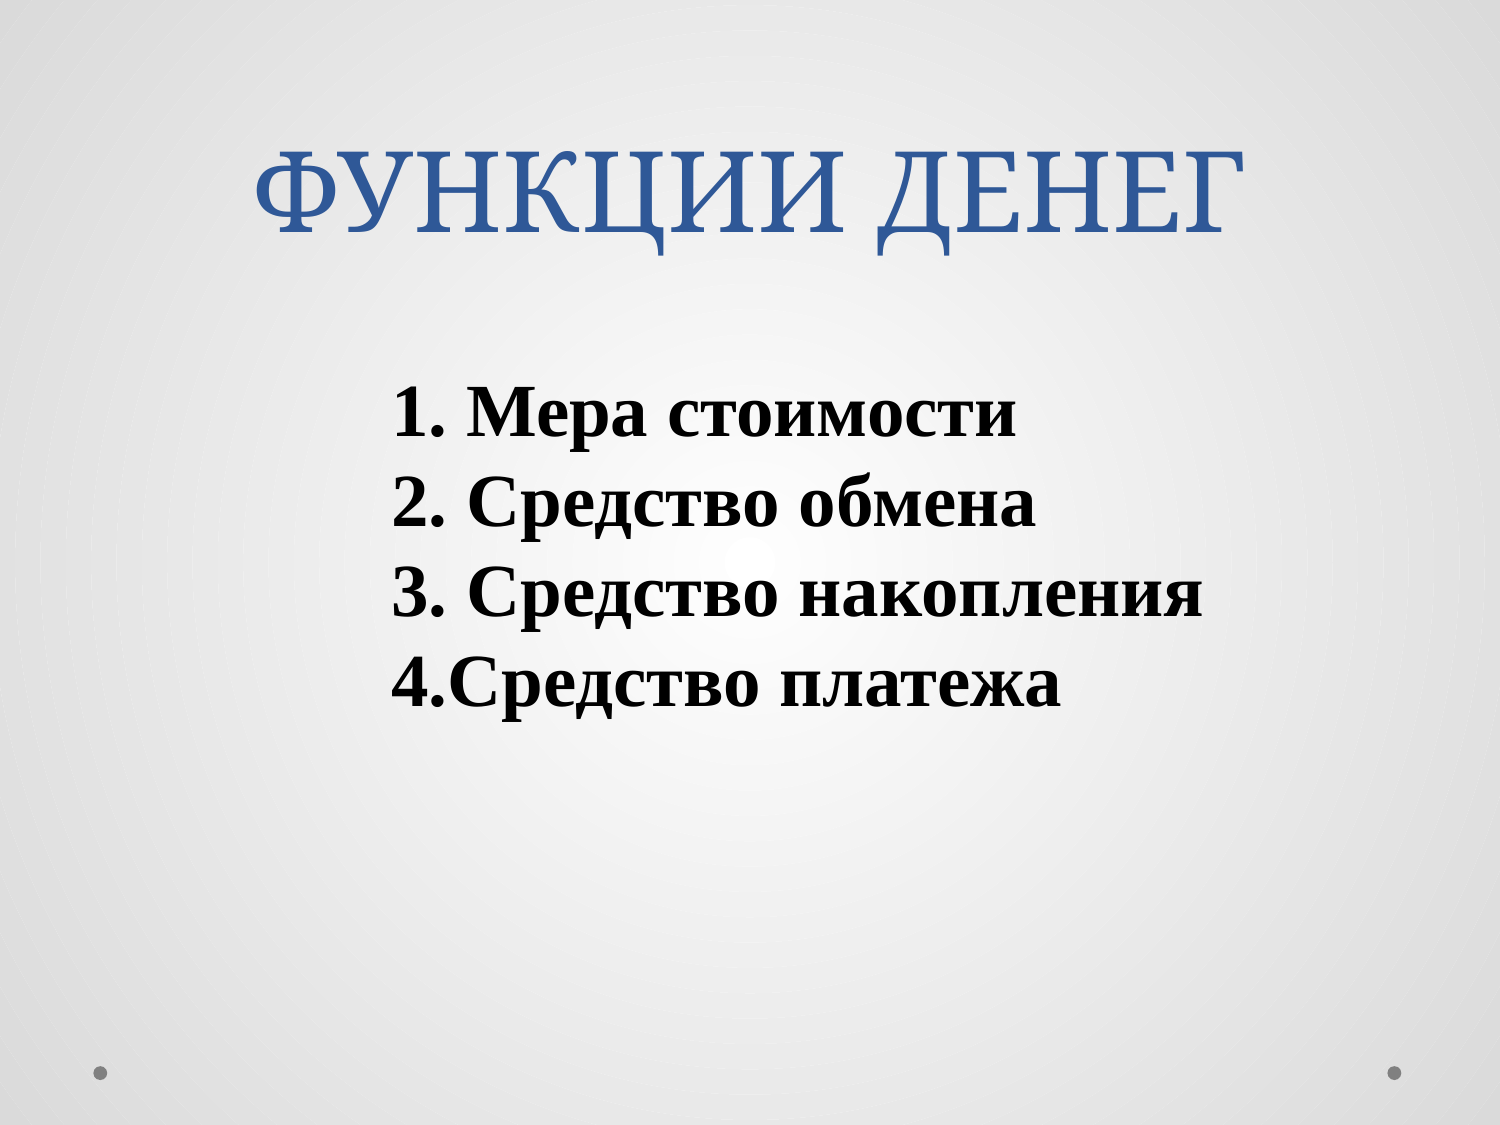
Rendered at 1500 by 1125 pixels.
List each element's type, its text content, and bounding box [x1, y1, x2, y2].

title ФУНКЦИИ ДЕНЕГ [75, 0, 1425, 263]
text_box Мера стоимости Средство обмена Средство накопления Средство платежа [376, 354, 1220, 819]
